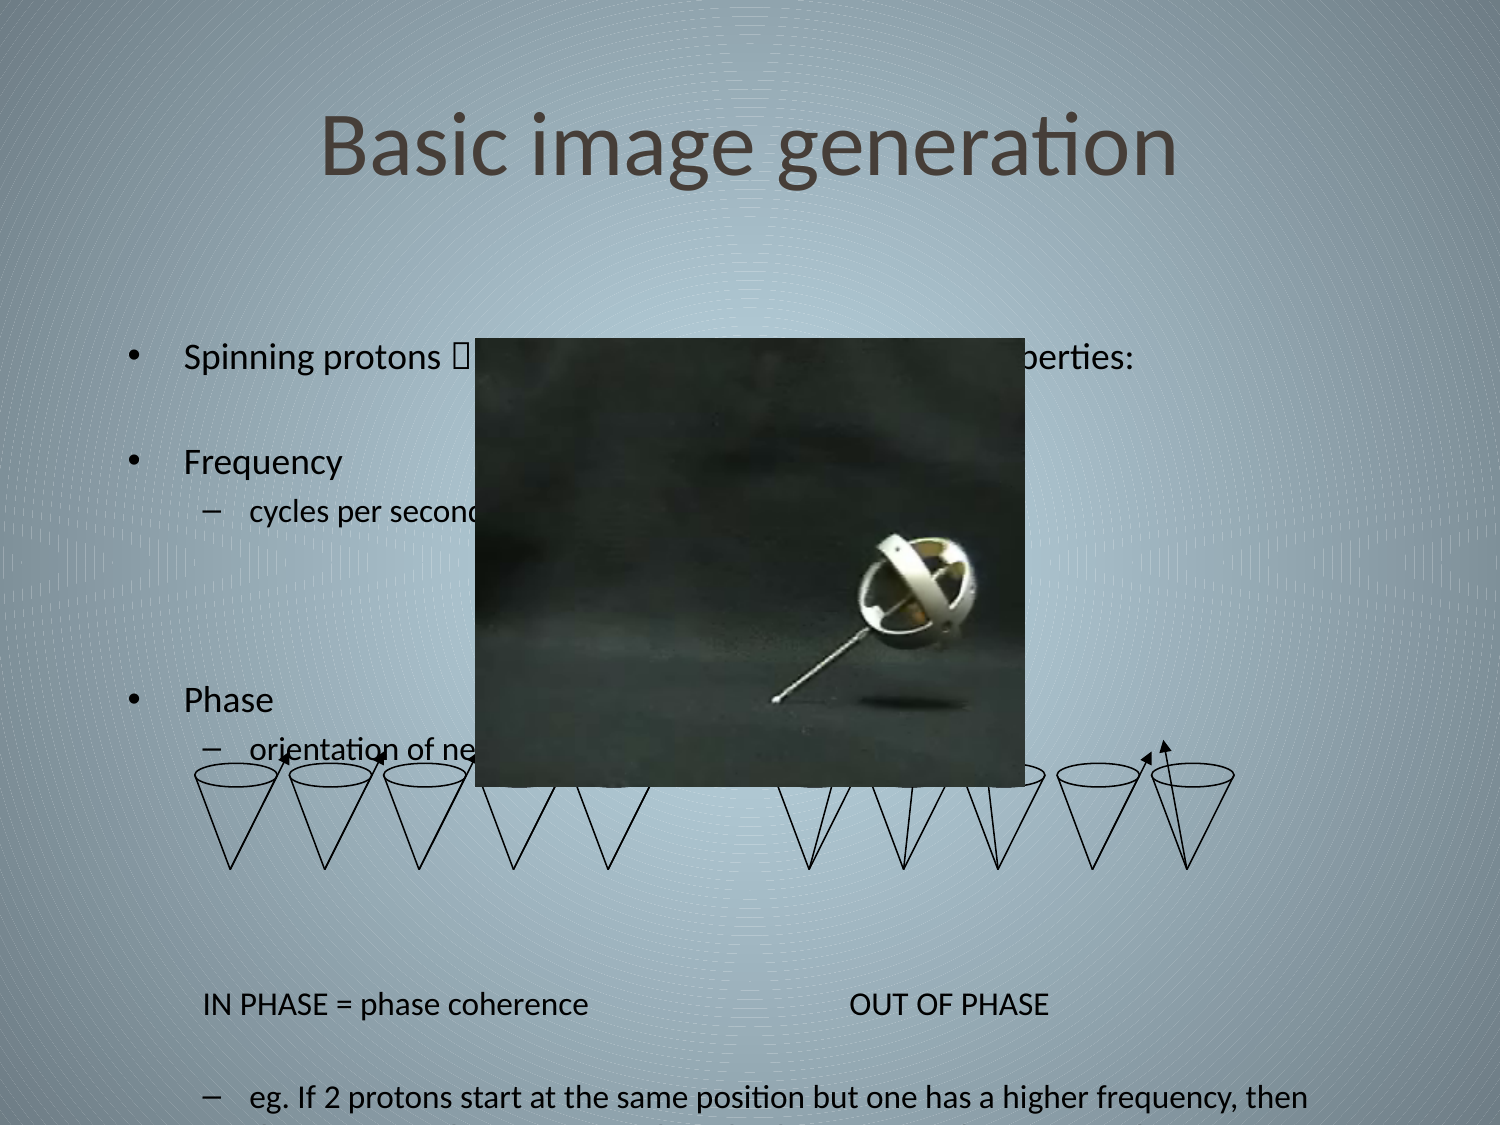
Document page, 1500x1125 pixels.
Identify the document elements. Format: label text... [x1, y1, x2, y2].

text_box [194, 751, 668, 870]
list Spinning protons  like tiny gyroscopes… 2 distinct properties: Frequency cycles per second of spin Phase orientation of net magnetisation vector IN PHASE = phase coherence OUT OF PHASE eg. If 2 protons start at the same position but one has a higher frequency, then they rotate at difference speeds and a difference in phase accumulates [112, 324, 1388, 1095]
title Basic image generation [74, 44, 1426, 233]
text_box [474, 337, 1026, 788]
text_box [773, 739, 1235, 870]
